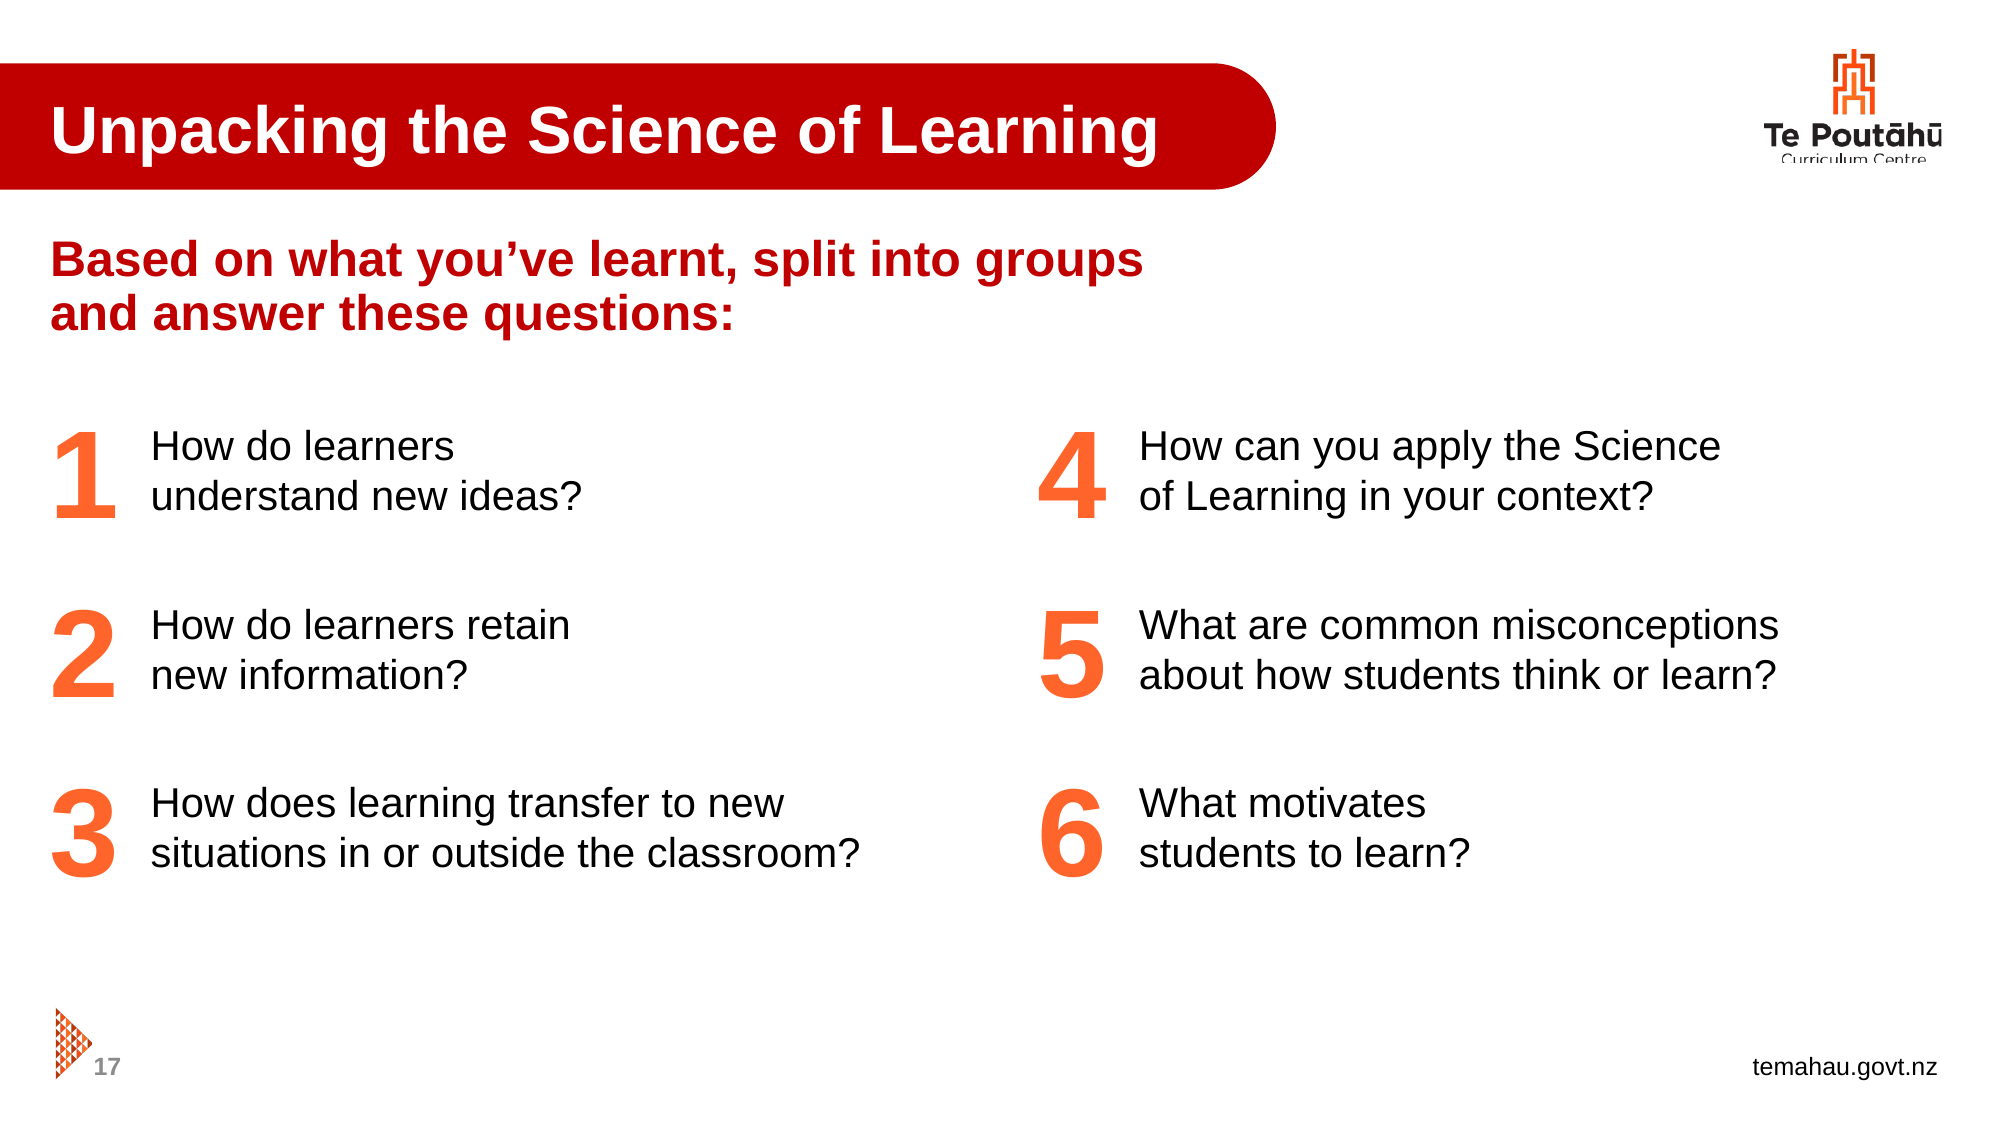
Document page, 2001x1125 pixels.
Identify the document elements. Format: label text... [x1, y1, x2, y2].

slide_number 17 [78, 1050, 252, 1081]
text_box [1023, 385, 1778, 553]
text_box Unpacking the Science of Learning [0, 63, 1276, 190]
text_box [34, 743, 900, 911]
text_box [34, 385, 670, 553]
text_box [1023, 564, 1844, 732]
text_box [1023, 743, 1889, 911]
list Based on what you’ve learnt, split into groups and answer these questions: [34, 226, 1617, 391]
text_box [34, 564, 670, 743]
